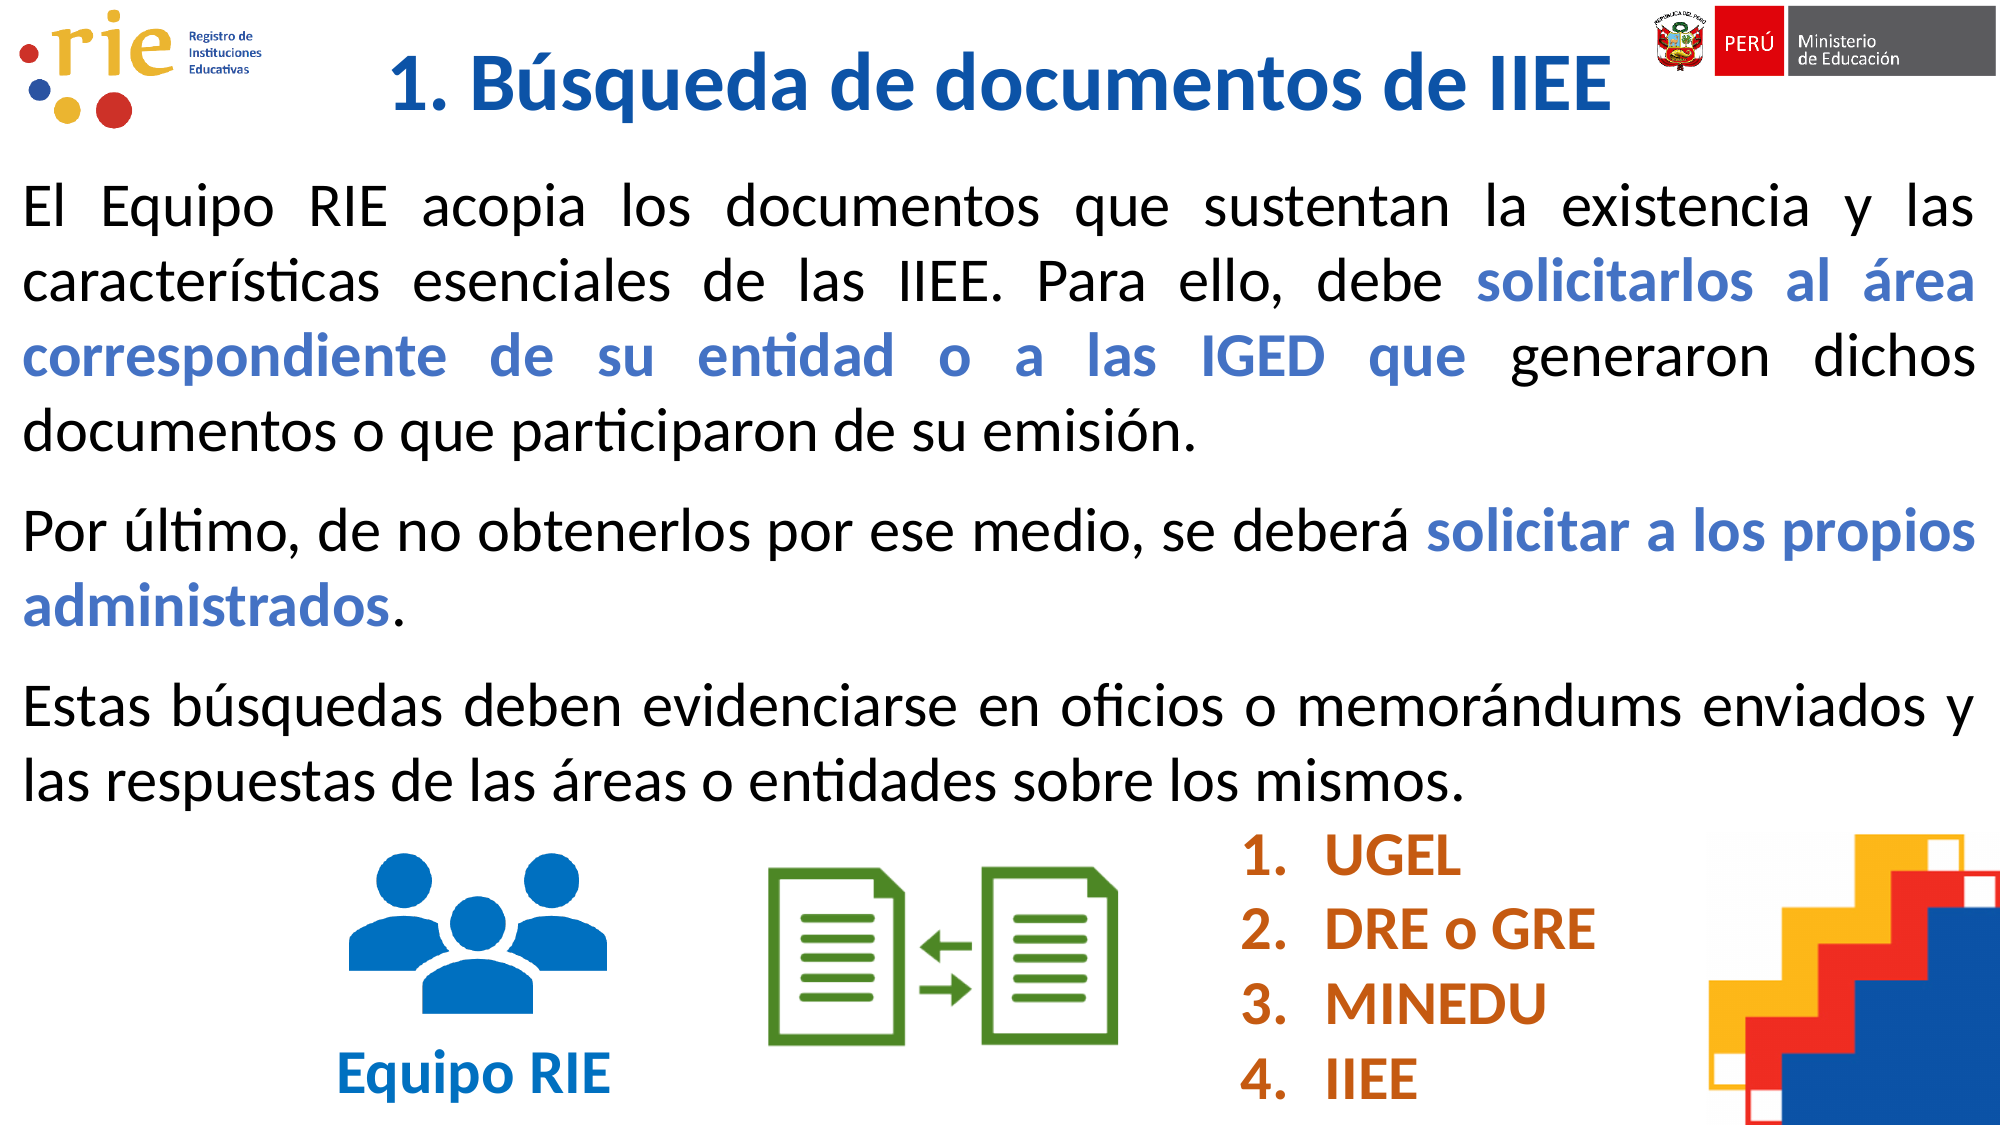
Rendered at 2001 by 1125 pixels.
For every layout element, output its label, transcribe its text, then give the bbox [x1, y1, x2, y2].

picture [1645, 1, 2000, 80]
picture [330, 819, 625, 1030]
text_box 1. Búsqueda de documentos de IIEE [266, 19, 1865, 134]
text_box El Equipo RIE acopia los documentos que sustentan la existencia y las características esenciales de las IIEE. Para ello, debe solicitarlos al área correspondiente de su entidad o a las IGED que generaron dichos documentos o que participaron de su emisión. Por último, de no obtenerlos por ese medio, se deberá solicitar a los propios administrados. Estas búsquedas deben evidenciarse en oficios o memorándums enviados y las respuestas de las áreas o entidades sobre los mismos. [7, 156, 1993, 822]
text_box UGEL DRE o GRE MINEDU IIEE [1225, 805, 1624, 1120]
picture [1706, 832, 2000, 1125]
picture [15, 6, 266, 134]
picture [768, 853, 1119, 1064]
text_box Equipo RIE [321, 1023, 646, 1114]
